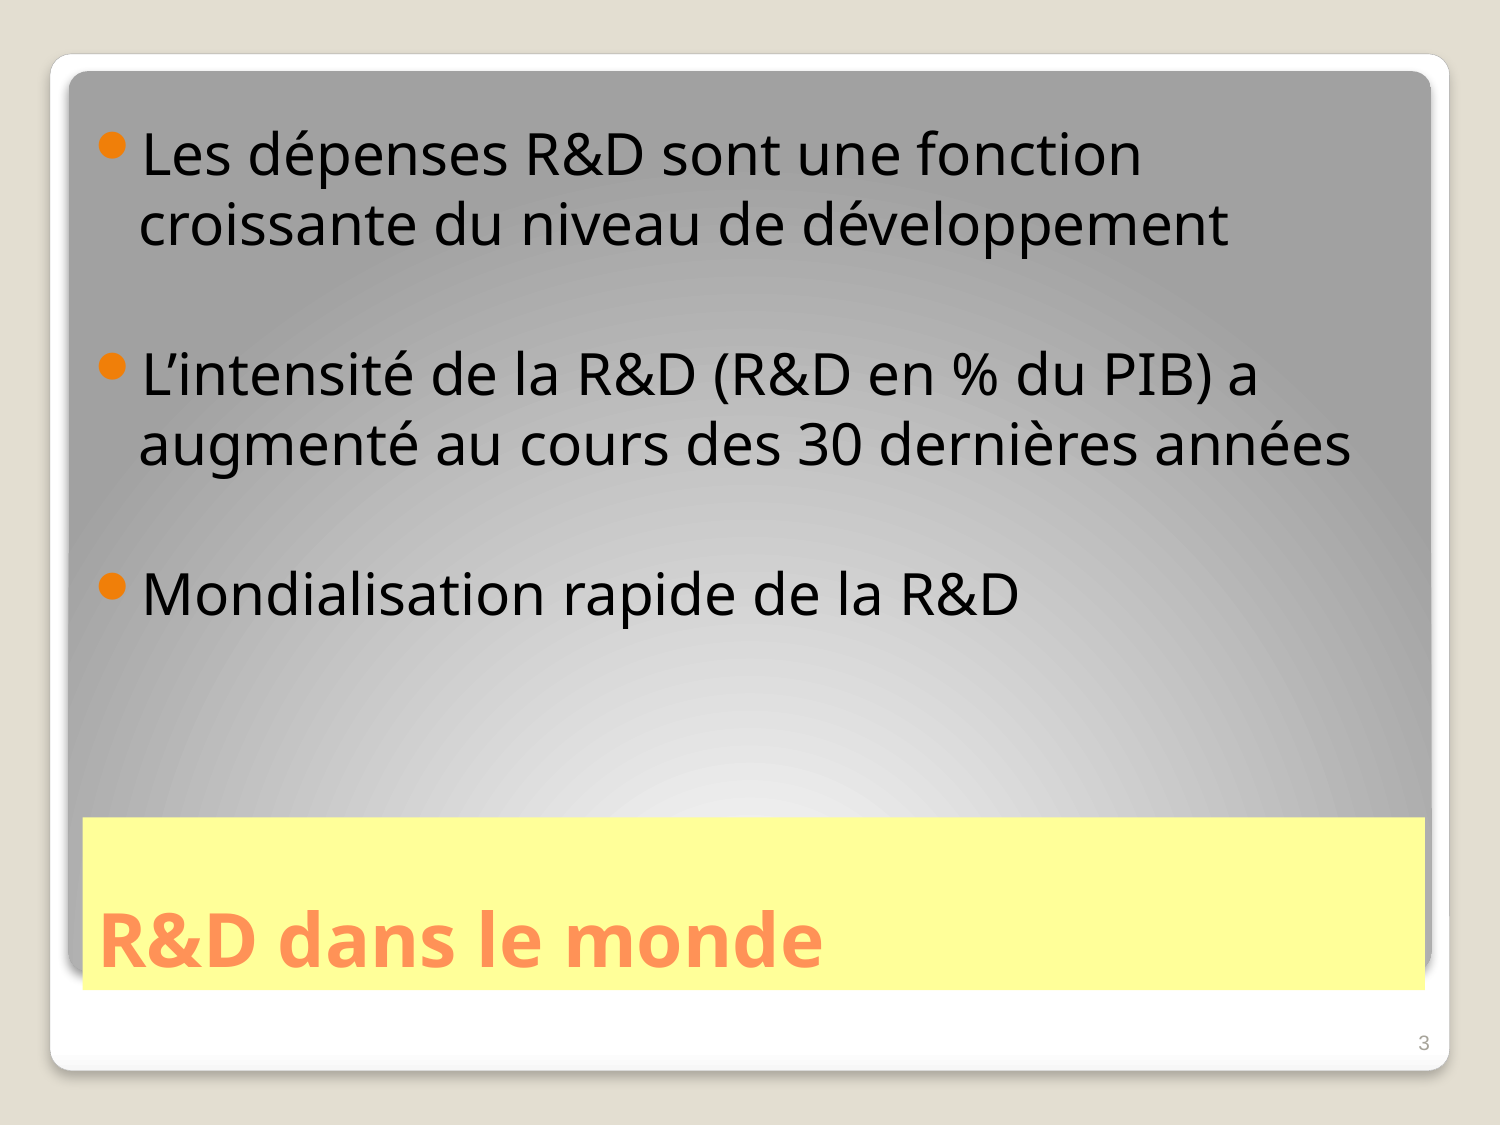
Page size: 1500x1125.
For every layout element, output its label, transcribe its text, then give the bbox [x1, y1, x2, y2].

title R&D dans le monde [82, 817, 1425, 991]
slide_number 3 [1369, 1002, 1445, 1063]
list Les dépenses R&D sont une fonction croissante du niveau de développement L’intensité de la R&D (R&D en % du PIB) a augmenté au cours des 30 dernières années Mondialisation rapide de la R&D [64, 101, 1415, 781]
